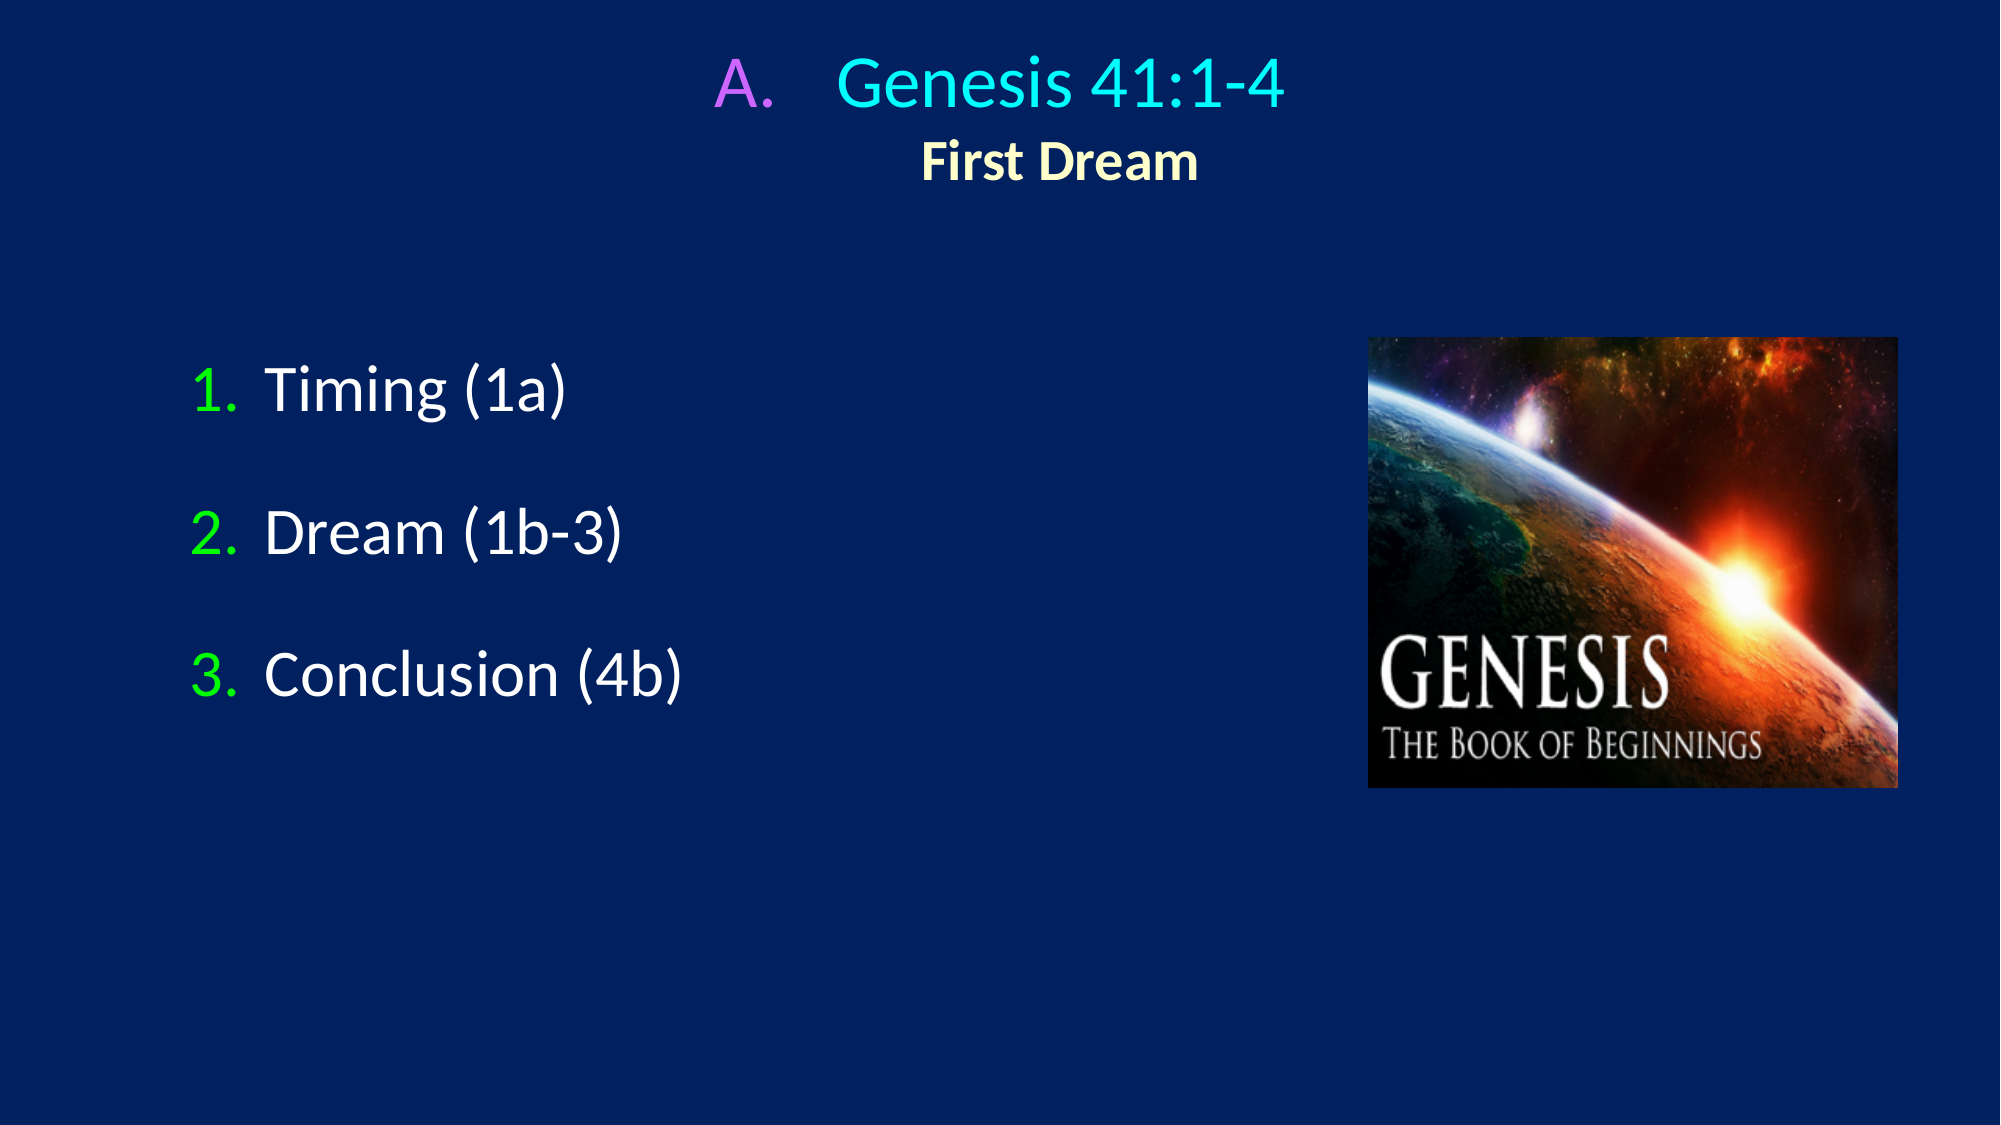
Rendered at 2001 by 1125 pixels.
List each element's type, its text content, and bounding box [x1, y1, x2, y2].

list Timing (1a) Dream (1b-3) Conclusion (4b) [174, 337, 1288, 888]
title Genesis 41:1-4 First Dream [392, 37, 1607, 188]
picture [1367, 337, 1898, 788]
